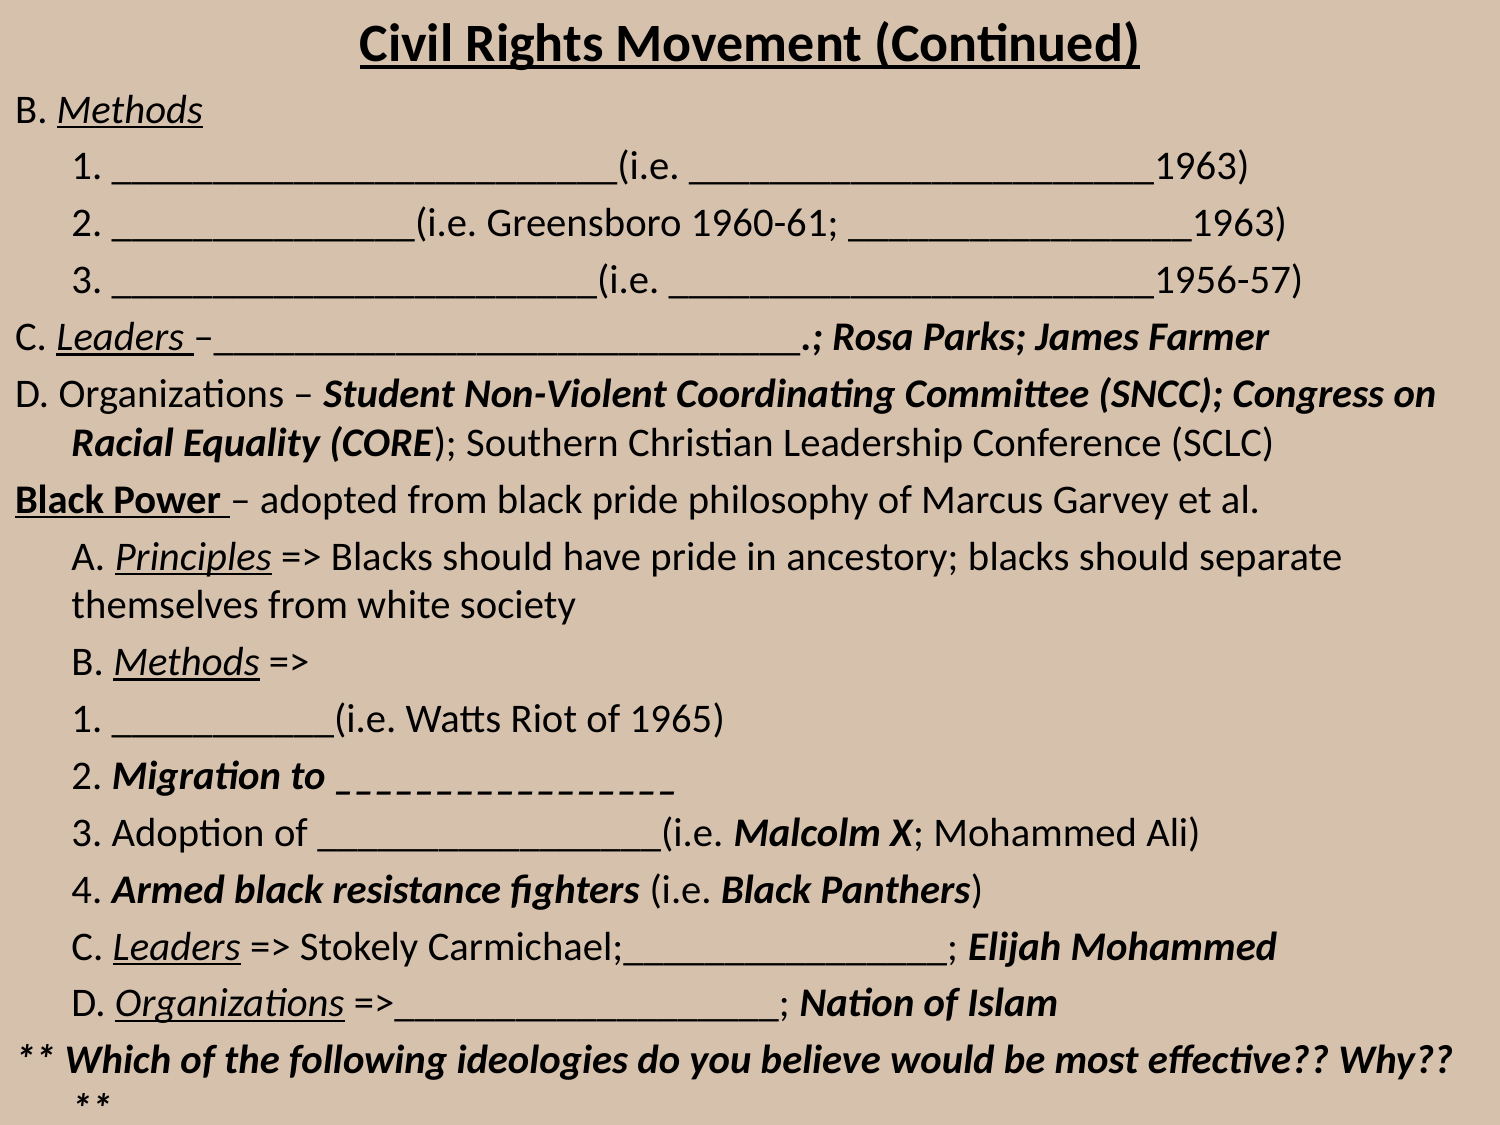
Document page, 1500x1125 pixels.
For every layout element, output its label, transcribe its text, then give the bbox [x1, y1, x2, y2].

list B. Methods 1. _________________________(i.e. _______________________1963) 2. _______________(i.e. Greensboro 1960-61; _________________1963) 3. ________________________(i.e. ________________________1956-57) C. Leaders –_____________________________.; Rosa Parks; James Farmer D. Organizations – Student Non-Violent Coordinating Committee (SNCC); Congress on Racial Equality (CORE); Southern Christian Leadership Conference (SCLC) Black Power – adopted from black pride philosophy of Marcus Garvey et al. A. Principles => Blacks should have pride in ancestory; blacks should separate themselves from white society B. Methods => 1. ___________(i.e. Watts Riot of 1965) 2. Migration to _________________ 3. Adoption of _________________(i.e. Malcolm X; Mohammed Ali) 4. Armed black resistance fighters (i.e. Black Panthers) C. Leaders => Stokely Carmichael;________________; Elijah Mohammed D. Organizations =>___________________; Nation of Islam ** Which of the following ideologies do you believe would be most effective?? Why?? ** [0, 75, 1500, 1125]
title Civil Rights Movement (Continued) [75, 0, 1425, 75]
